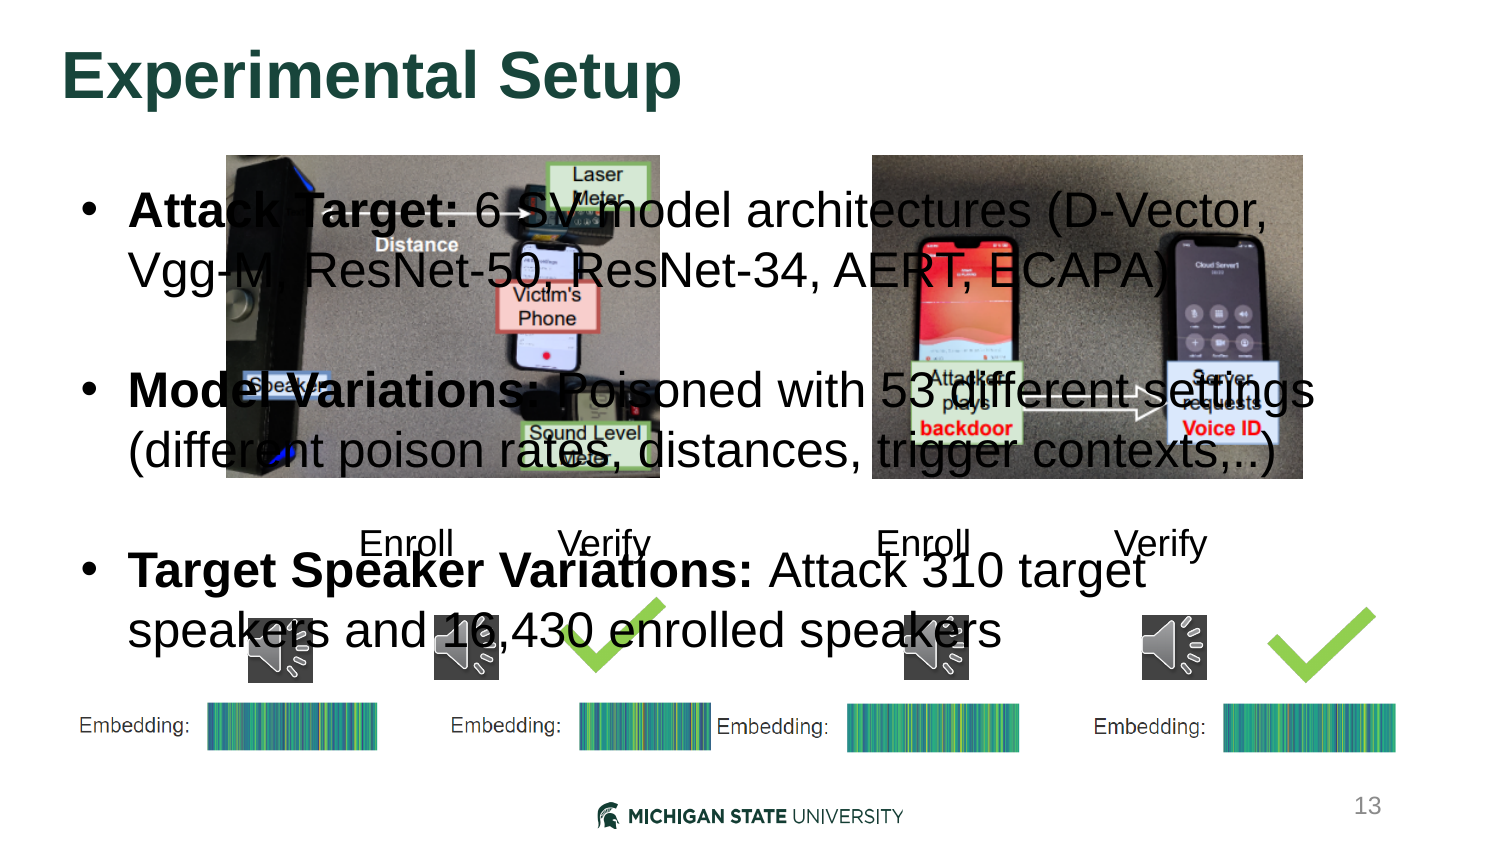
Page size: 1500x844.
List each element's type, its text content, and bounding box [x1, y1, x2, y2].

picture [246, 616, 314, 684]
slide_number 13 [1059, 782, 1397, 828]
text_box Attack Target: 6 SV model architectures (D-Vector, Vgg-M, ResNet-50, ResNet-34, AERT, ECAPA) Model Variations: Poisoned with 53 different settings (different poison rates, distances, trigger contexts,..) Target Speaker Variations: Attack 310 target speakers and 16,430 enrolled speakers [65, 170, 1378, 666]
picture [902, 613, 970, 681]
picture [74, 587, 1410, 757]
picture [1140, 613, 1209, 681]
picture [433, 613, 501, 681]
picture [555, 578, 669, 692]
title Experimental Setup [46, 24, 1397, 84]
picture [226, 84, 1303, 479]
